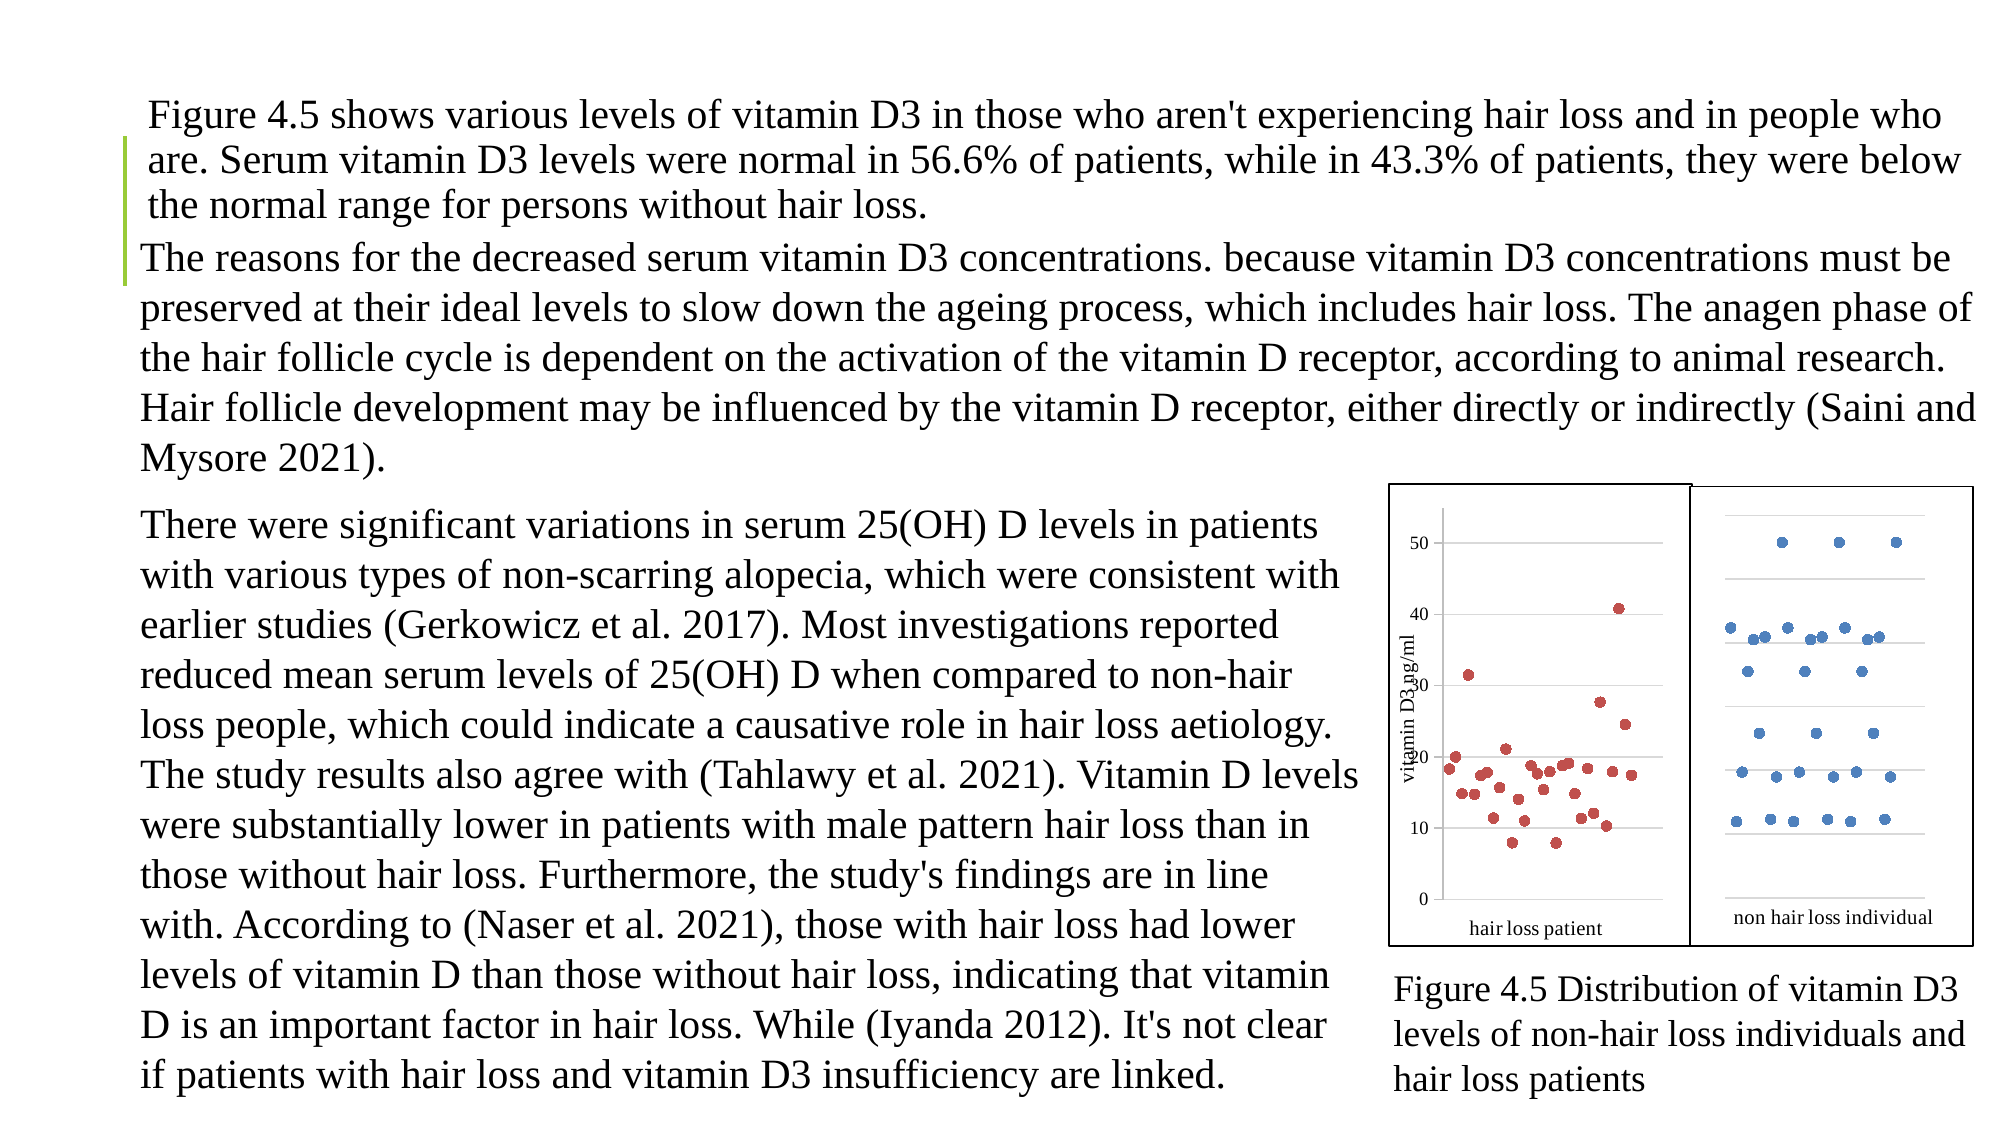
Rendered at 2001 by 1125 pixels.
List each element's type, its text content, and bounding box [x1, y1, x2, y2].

text_box There were significant variations in serum 25(OH) D levels in patients with various types of non-scarring alopecia, which were consistent with earlier studies (Gerkowicz et al. 2017). Most investigations reported reduced mean serum levels of 25(OH) D when compared to non-hair loss people, which could indicate a causative role in hair loss aetiology. The study results also agree with (Tahlawy et al. 2021). Vitamin D levels were substantially lower in patients with male pattern hair loss than in those without hair loss. Furthermore, the study's findings are in line with. According to (Naser et al. 2021), those with hair loss had lower levels of vitamin D than those without hair loss, indicating that vitamin D is an important factor in hair loss. While (Iyanda 2012). It's not clear if patients with hair loss and vitamin D3 insufficiency are linked. [125, 489, 1379, 1105]
text_box The reasons for the decreased serum vitamin D3 concentrations. because vitamin D3 concentrations must be preserved at their ideal levels to slow down the ageing process, which includes hair loss. The anagen phase of the hair follicle cycle is dependent on the activation of the vitamin D receptor, according to animal research. Hair follicle development may be influenced by the vitamin D receptor, either directly or indirectly (Saini and Mysore 2021). [125, 221, 2000, 487]
text_box Figure ‎4.5 Distribution of vitamin D3 levels of non-hair loss individuals and hair loss patients [1378, 956, 2000, 1107]
list Figure 4.5 shows various levels of vitamin D3 in those who aren't experiencing hair loss and in people who are. Serum vitamin D3 levels were normal in 56.6% of patients, while in 43.3% of patients, they were below the normal range for persons without hair loss. [125, 85, 1974, 219]
chart [1387, 483, 1974, 948]
